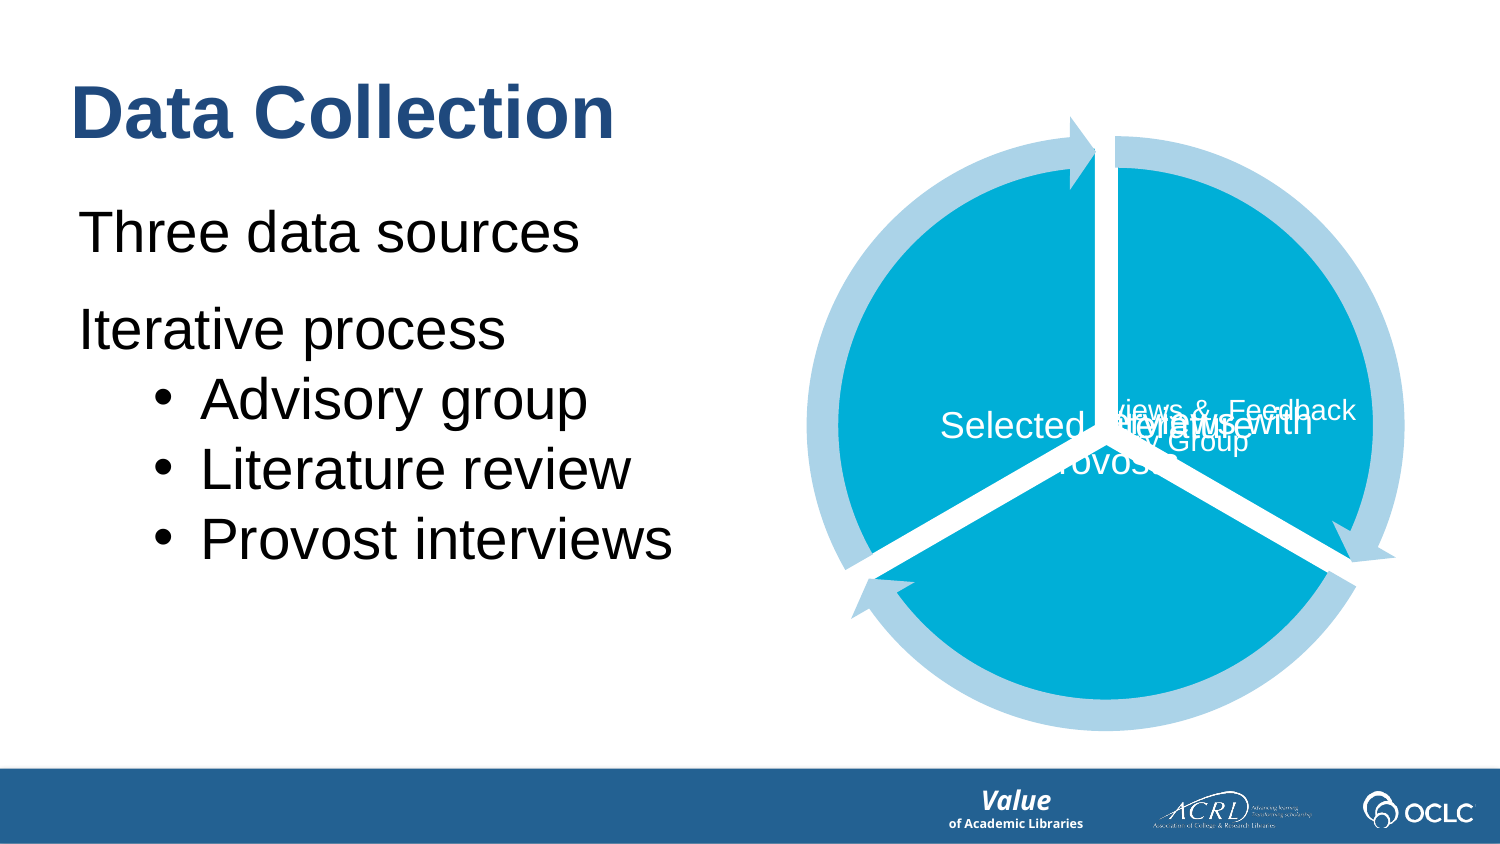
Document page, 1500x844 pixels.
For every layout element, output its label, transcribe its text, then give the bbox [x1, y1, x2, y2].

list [593, 160, 1500, 705]
text_box Three data sources Iterative process Advisory group Literature review Provost interviews [63, 186, 588, 624]
list Data Collection [55, 56, 1441, 169]
